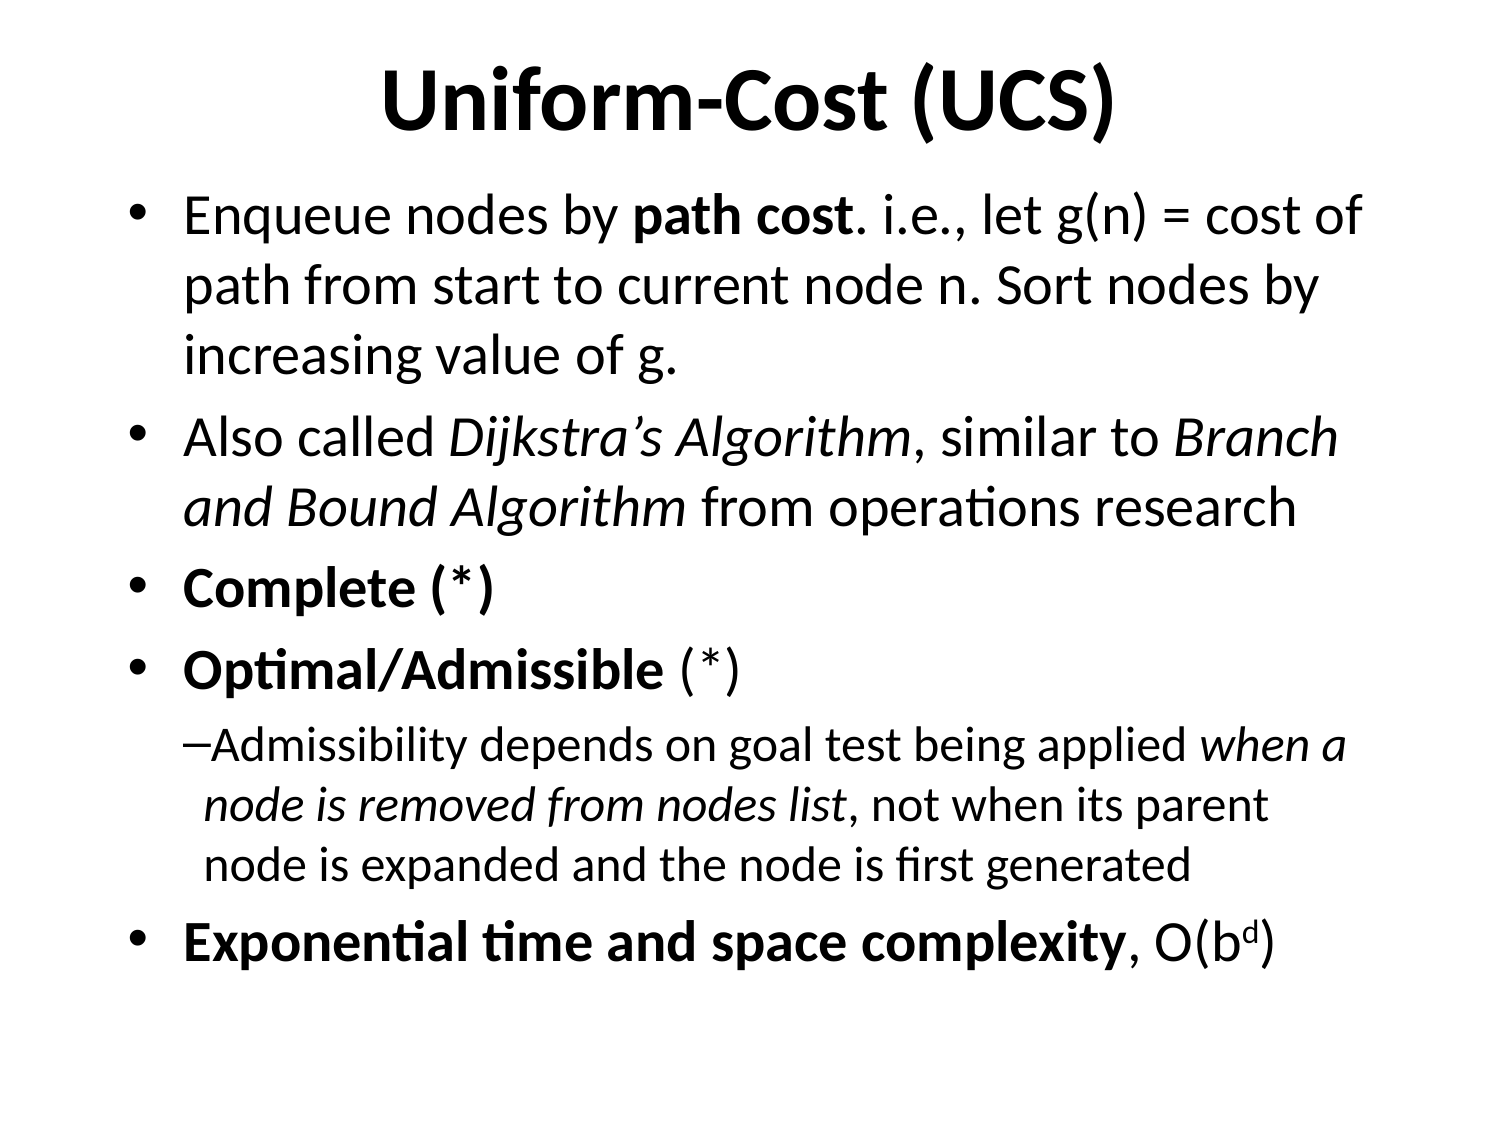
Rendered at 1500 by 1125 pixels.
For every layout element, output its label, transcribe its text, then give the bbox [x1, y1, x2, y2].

title Uniform-Cost (UCS) [112, 0, 1388, 168]
list Enqueue nodes by path cost. i.e., let g(n) = cost of path from start to current node n. Sort nodes by increasing value of g. Also called Dijkstra’s Algorithm, similar to Branch and Bound Algorithm from operations research Complete (*) Optimal/Admissible (*) Admissibility depends on goal test being applied when a node is removed from nodes list, not when its parent node is expanded and the node is first generated Exponential time and space complexity, O(bd) [112, 168, 1388, 1075]
